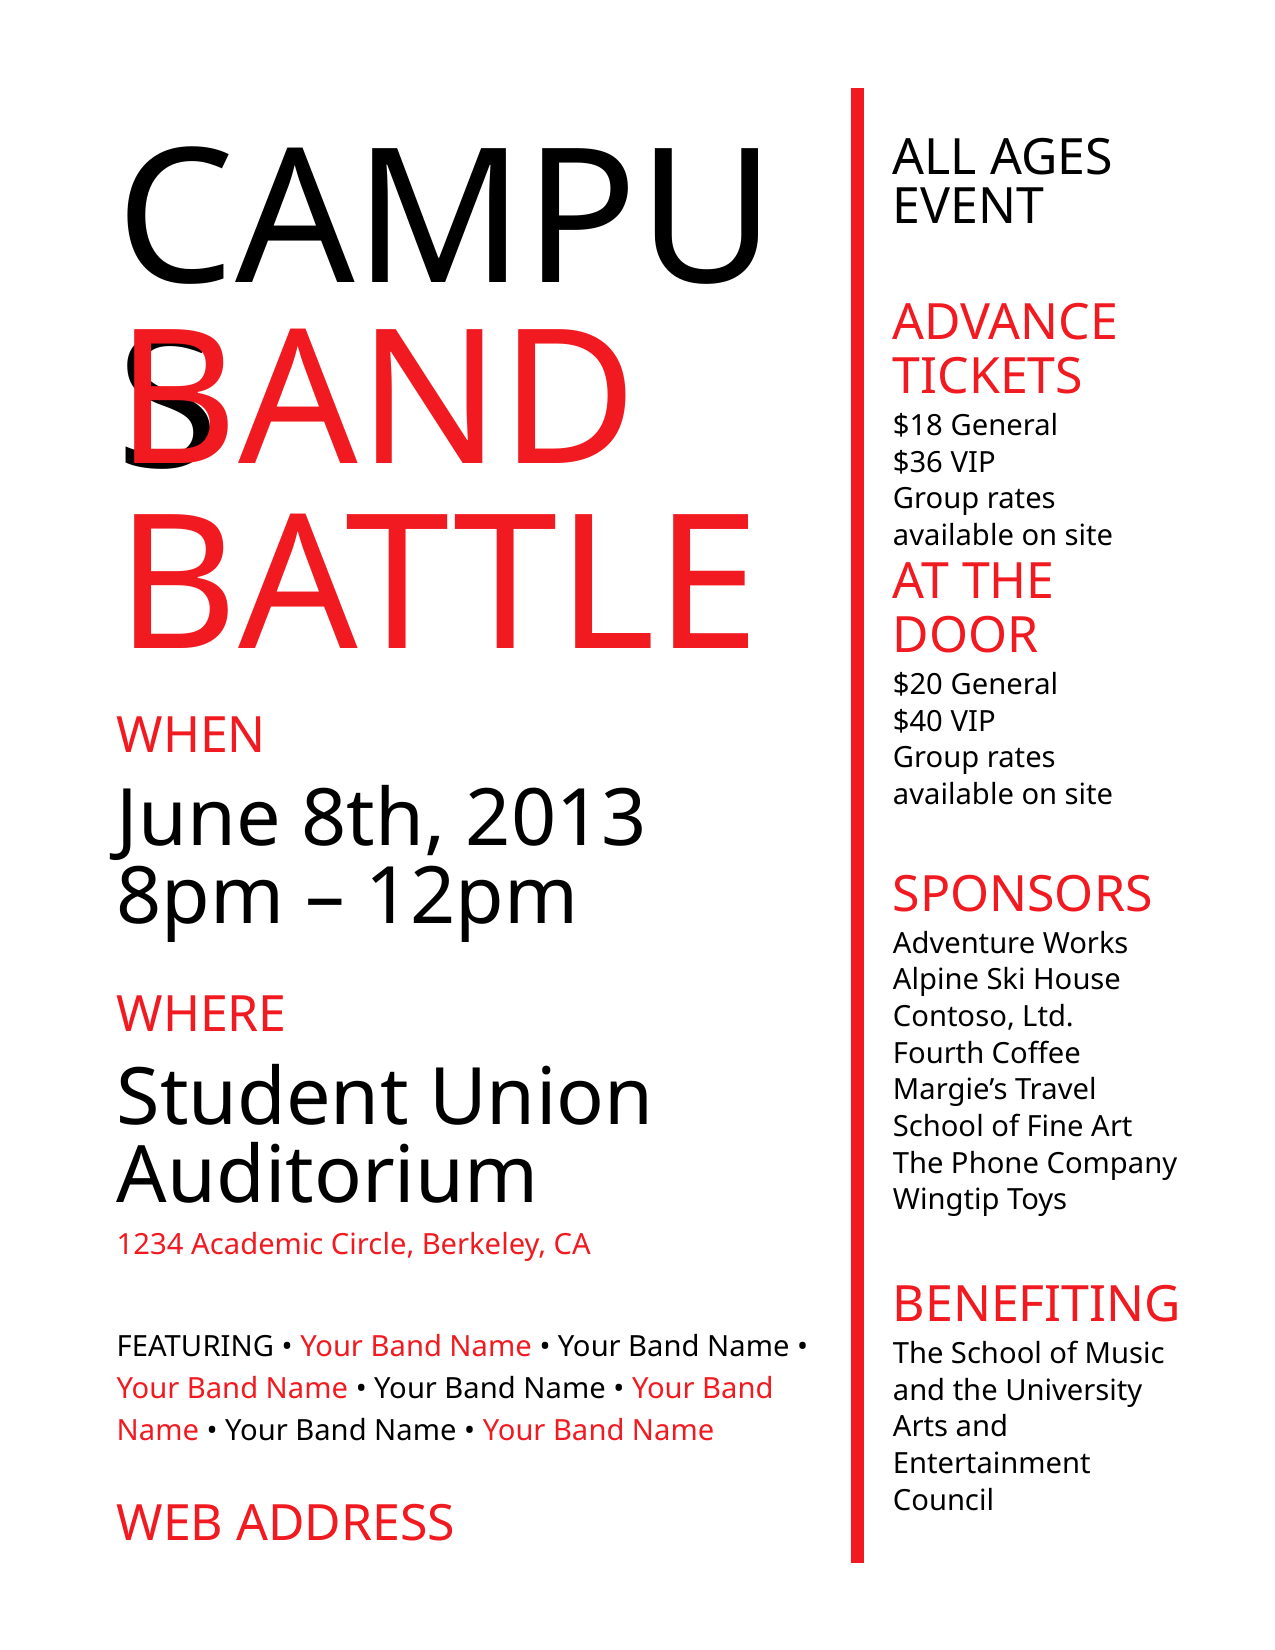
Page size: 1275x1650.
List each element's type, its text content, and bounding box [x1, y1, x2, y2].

list Student Union Auditorium [116, 1062, 843, 1209]
list 1234 Academic Circle, Berkeley, CA [116, 1232, 843, 1307]
list Campus [116, 135, 843, 296]
list Sponsors [892, 812, 1211, 922]
list June 8th, 2013 8pm – 12pm [116, 783, 843, 930]
list Adventure Works Alpine Ski House Contoso, Ltd. Fourth Coffee Margie’s Travel School of Fine Art The Phone Company Wingtip Toys [892, 922, 1211, 1223]
list $18 General $36 VIP Group rates available on site [892, 404, 1211, 554]
list When [116, 691, 843, 783]
list WEB ADDRESS [116, 1480, 843, 1573]
list FEATURING • Your Band Name • Your Band Name • Your Band Name • Your Band Name • Your Band Name • Your Band Name • Your Band Name [116, 1320, 843, 1451]
list Where [116, 970, 843, 1062]
list Advance Tickets [892, 295, 1211, 404]
list The School of Music and the University Arts and Entertainment Council [892, 1332, 1211, 1546]
list Band Battle [116, 316, 843, 647]
list Benefiting [892, 1223, 1211, 1332]
list At the Door [892, 554, 1211, 663]
list $20 General $40 VIP Group rates available on site [892, 663, 1211, 812]
list All Ages Event [892, 135, 1211, 229]
